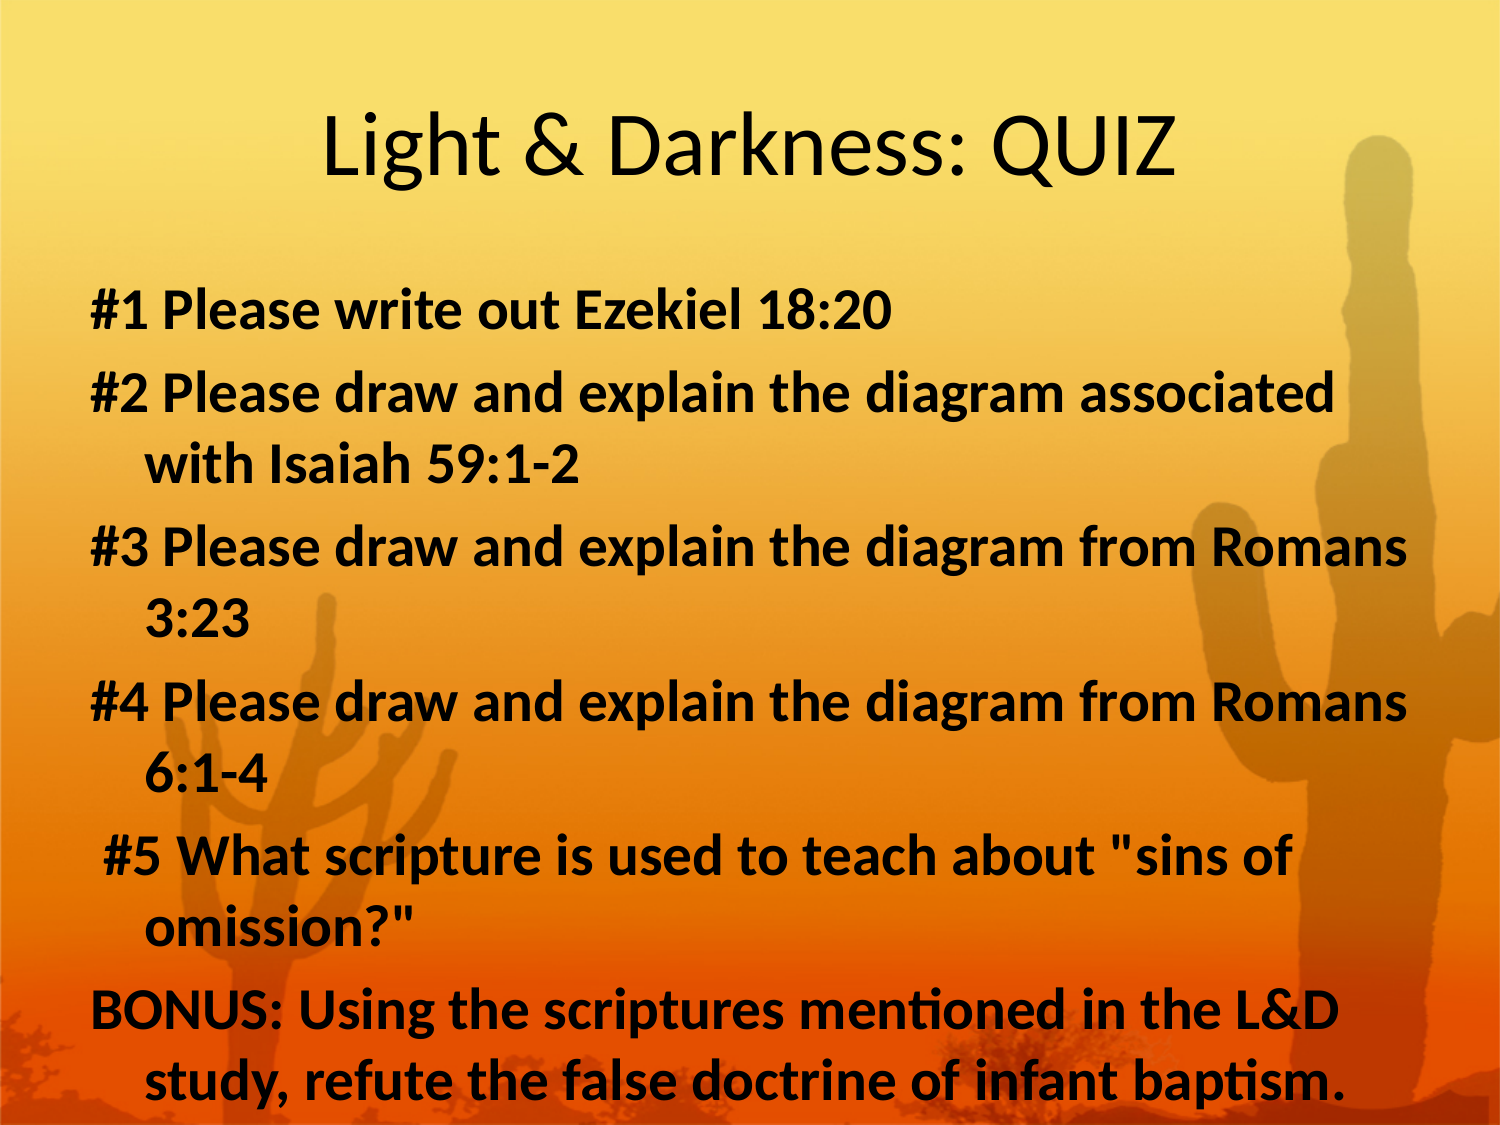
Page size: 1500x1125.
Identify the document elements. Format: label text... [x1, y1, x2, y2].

list #1 Please write out Ezekiel 18:20 #2 Please draw and explain the diagram associated with Isaiah 59:1-2 #3 Please draw and explain the diagram from Romans 3:23 #4 Please draw and explain the diagram from Romans 6:1-4 #5 What scripture is used to teach about "sins of omission?" BONUS: Using the scriptures mentioned in the L&D study, refute the false doctrine of infant baptism. [75, 262, 1463, 1125]
picture [0, 0, 1500, 1125]
title Light & Darkness: QUIZ [75, 45, 1425, 233]
